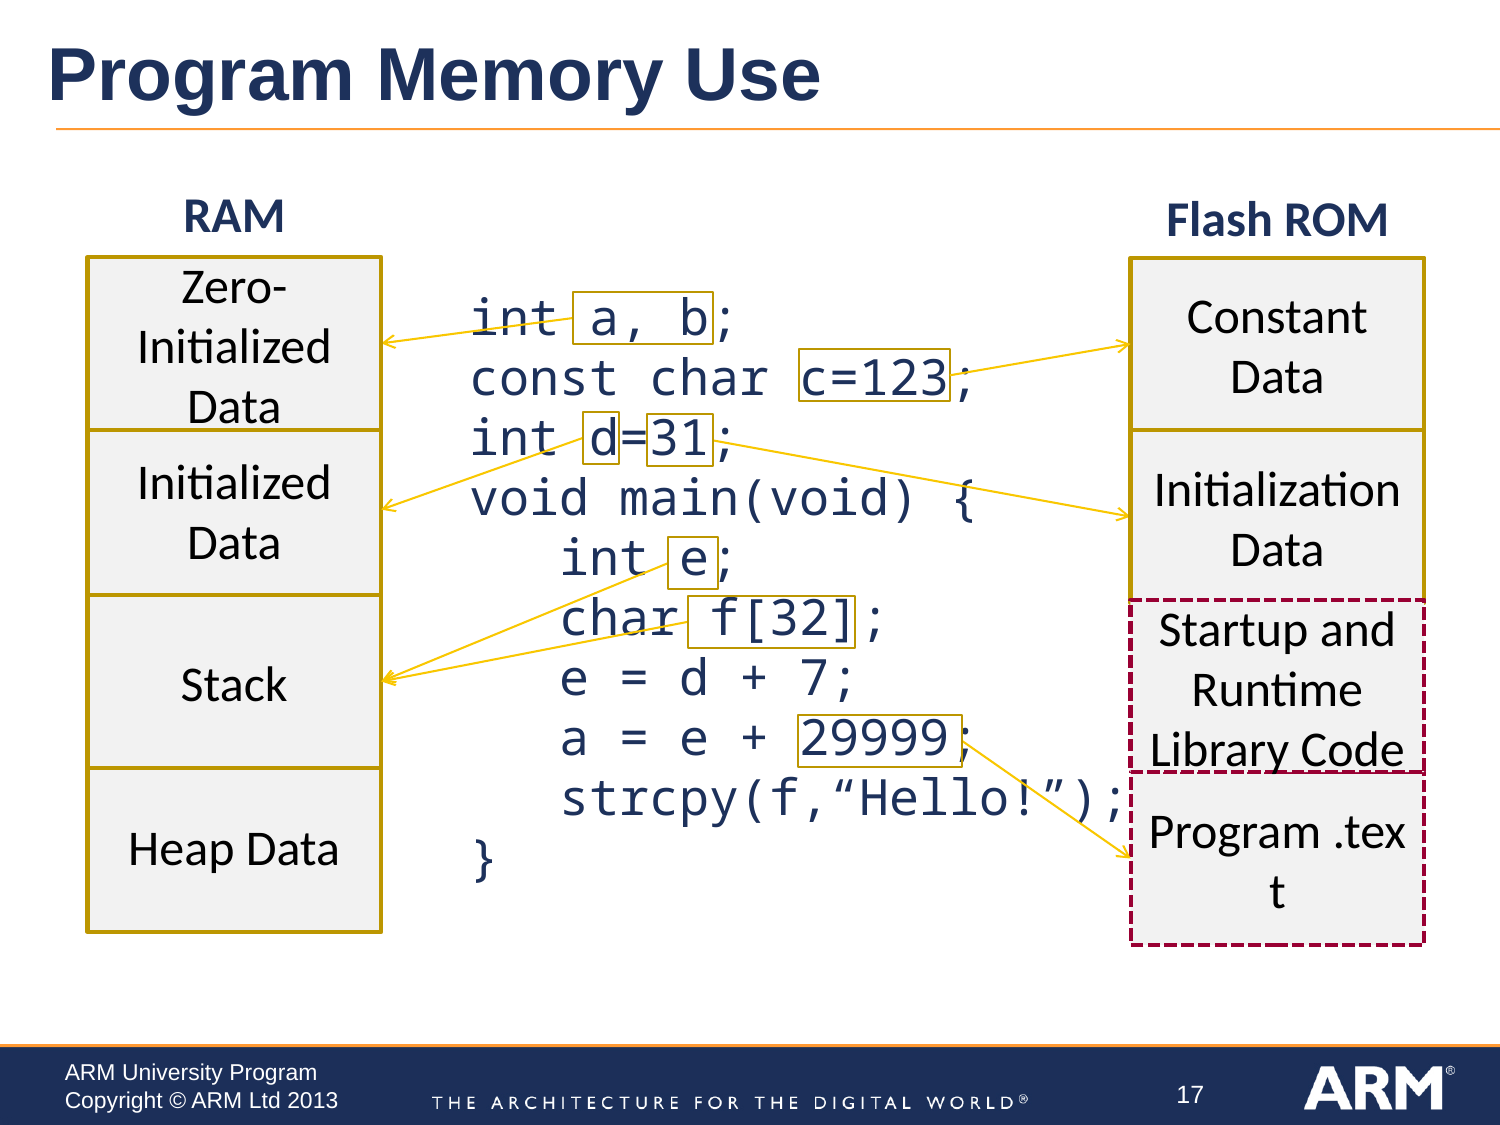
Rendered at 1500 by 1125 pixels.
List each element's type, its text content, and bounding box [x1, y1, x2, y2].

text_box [380, 621, 689, 682]
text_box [949, 343, 1131, 376]
text_box [571, 290, 715, 346]
text_box [686, 594, 857, 650]
text_box Zero-Initialized Data [85, 255, 383, 424]
text_box RAM [109, 174, 360, 250]
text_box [380, 562, 669, 621]
text_box Flash ROM [1130, 179, 1425, 254]
text_box int a, b; const char c=123; int d=31; void main(void) { int e; char f[32]; e = d + 7; a = e + 29999; strcpy(f,“Hello!”); } [454, 278, 1125, 894]
text_box [795, 713, 964, 769]
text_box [1130, 257, 1425, 946]
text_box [87, 423, 382, 933]
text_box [712, 440, 1125, 517]
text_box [962, 740, 1131, 859]
text_box [666, 535, 720, 591]
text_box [380, 437, 584, 510]
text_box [380, 317, 573, 344]
text_box [797, 347, 952, 403]
text_box [581, 410, 621, 466]
text_box [645, 412, 715, 468]
title Program Memory Use [34, 1, 1500, 141]
picture [0, 1048, 1500, 1125]
